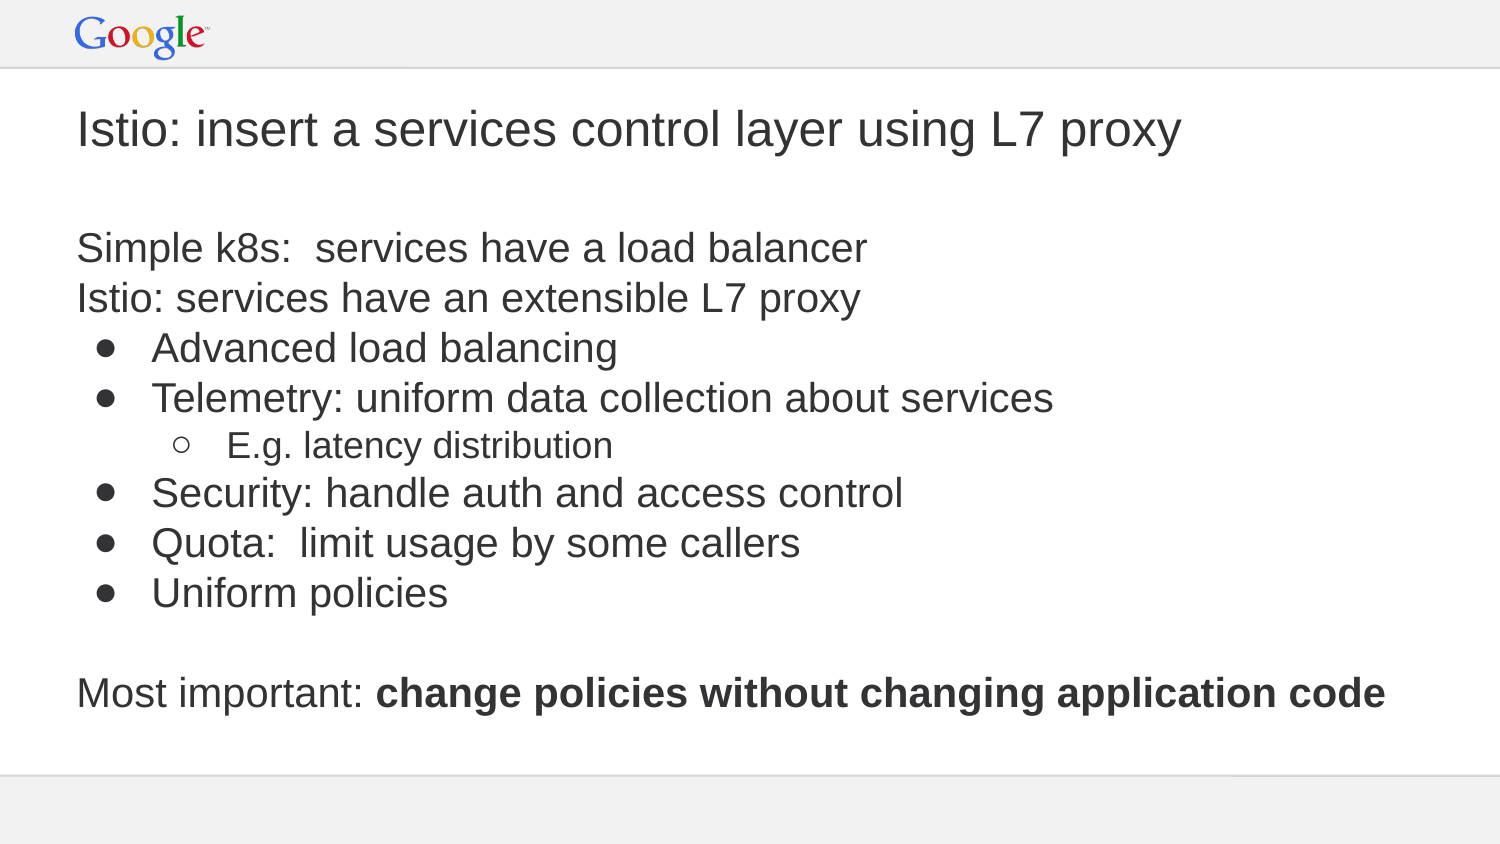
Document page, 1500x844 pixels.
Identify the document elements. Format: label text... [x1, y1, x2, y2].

list Simple k8s: services have a load balancer Istio: services have an extensible L7 proxy Advanced load balancing Telemetry: uniform data collection about services E.g. latency distribution Security: handle auth and access control Quota: limit usage by some callers Uniform policies Most important: change policies without changing application code [61, 205, 1412, 769]
title Istio: insert a services control layer using L7 proxy [61, 81, 1412, 188]
